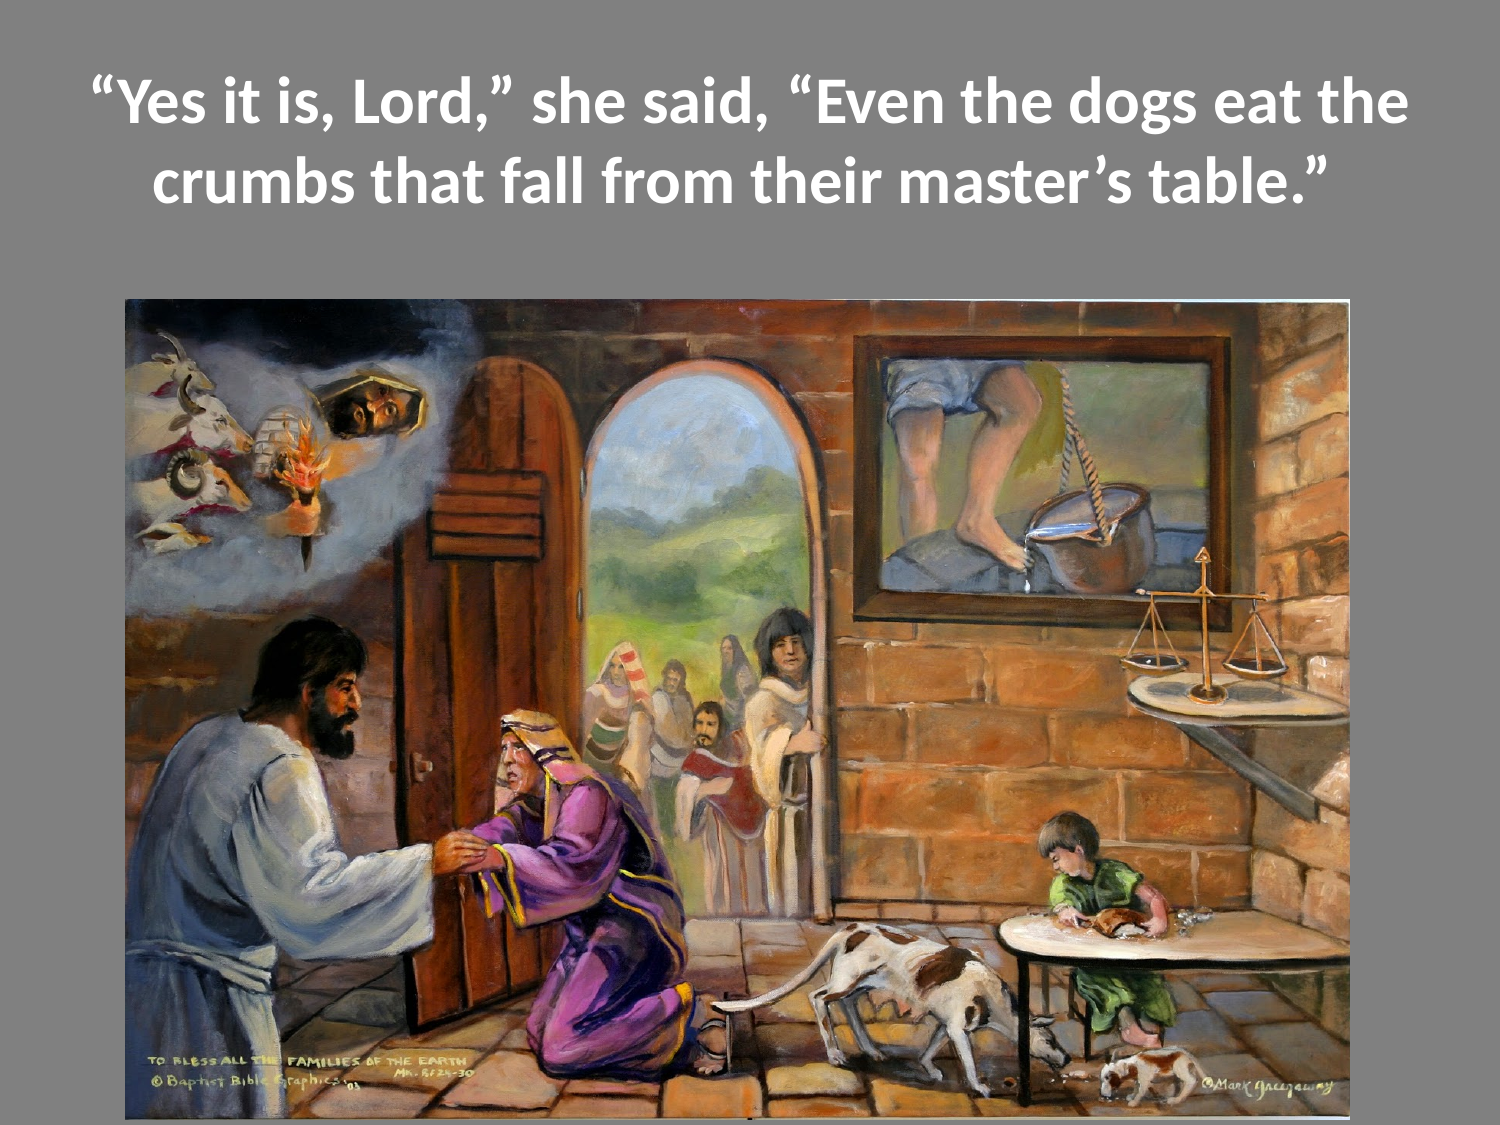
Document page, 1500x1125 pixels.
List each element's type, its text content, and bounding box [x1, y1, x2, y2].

text_box “Yes it is, Lord,” she said, “Even the dogs eat the crumbs that fall from their master’s table.” [62, 49, 1438, 305]
picture [124, 299, 1351, 1120]
